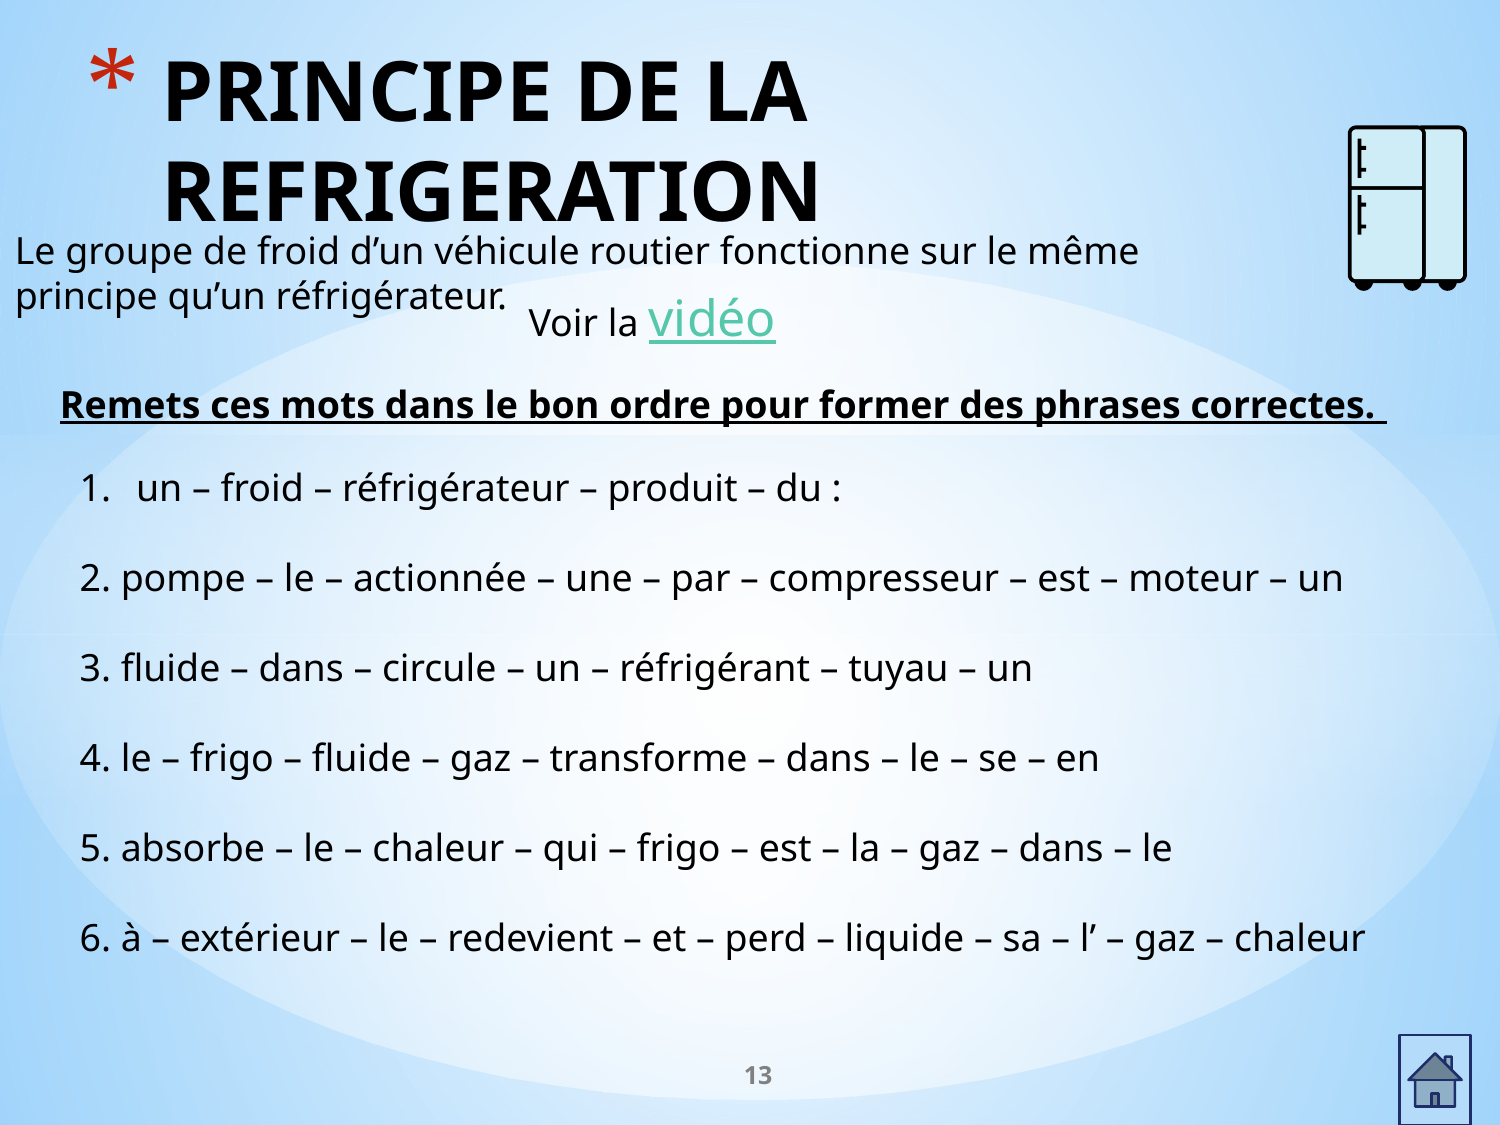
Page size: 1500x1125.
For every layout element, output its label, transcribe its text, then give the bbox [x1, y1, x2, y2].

text_box [1398, 1034, 1472, 1125]
text_box Remets ces mots dans le bon ordre pour former des phrases correctes. [0, 373, 1447, 479]
slide_number 13 [608, 1056, 909, 1107]
text_box Le groupe de froid d’un véhicule routier fonctionne sur le même principe qu’un réfrigérateur. [0, 219, 1294, 325]
title PRINCIPE DE LA REFRIGERATION [41, 30, 1459, 220]
picture [1347, 125, 1468, 291]
text_box Voir la vidéo [513, 278, 833, 362]
text_box un – froid – réfrigérateur – produit – du : 2. pompe – le – actionnée – une – par – compresseur – est – moteur – un 3. fluide – dans – circule – un – réfrigérant – tuyau – un 4. le – frigo – fluide – gaz – transforme – dans – le – se – en 5. absorbe – le – chaleur – qui – frigo – est – la – gaz – dans – le 6. à – extérieur – le – redevient – et – perd – liquide – sa – l’ – gaz – chaleur [64, 456, 1471, 1056]
